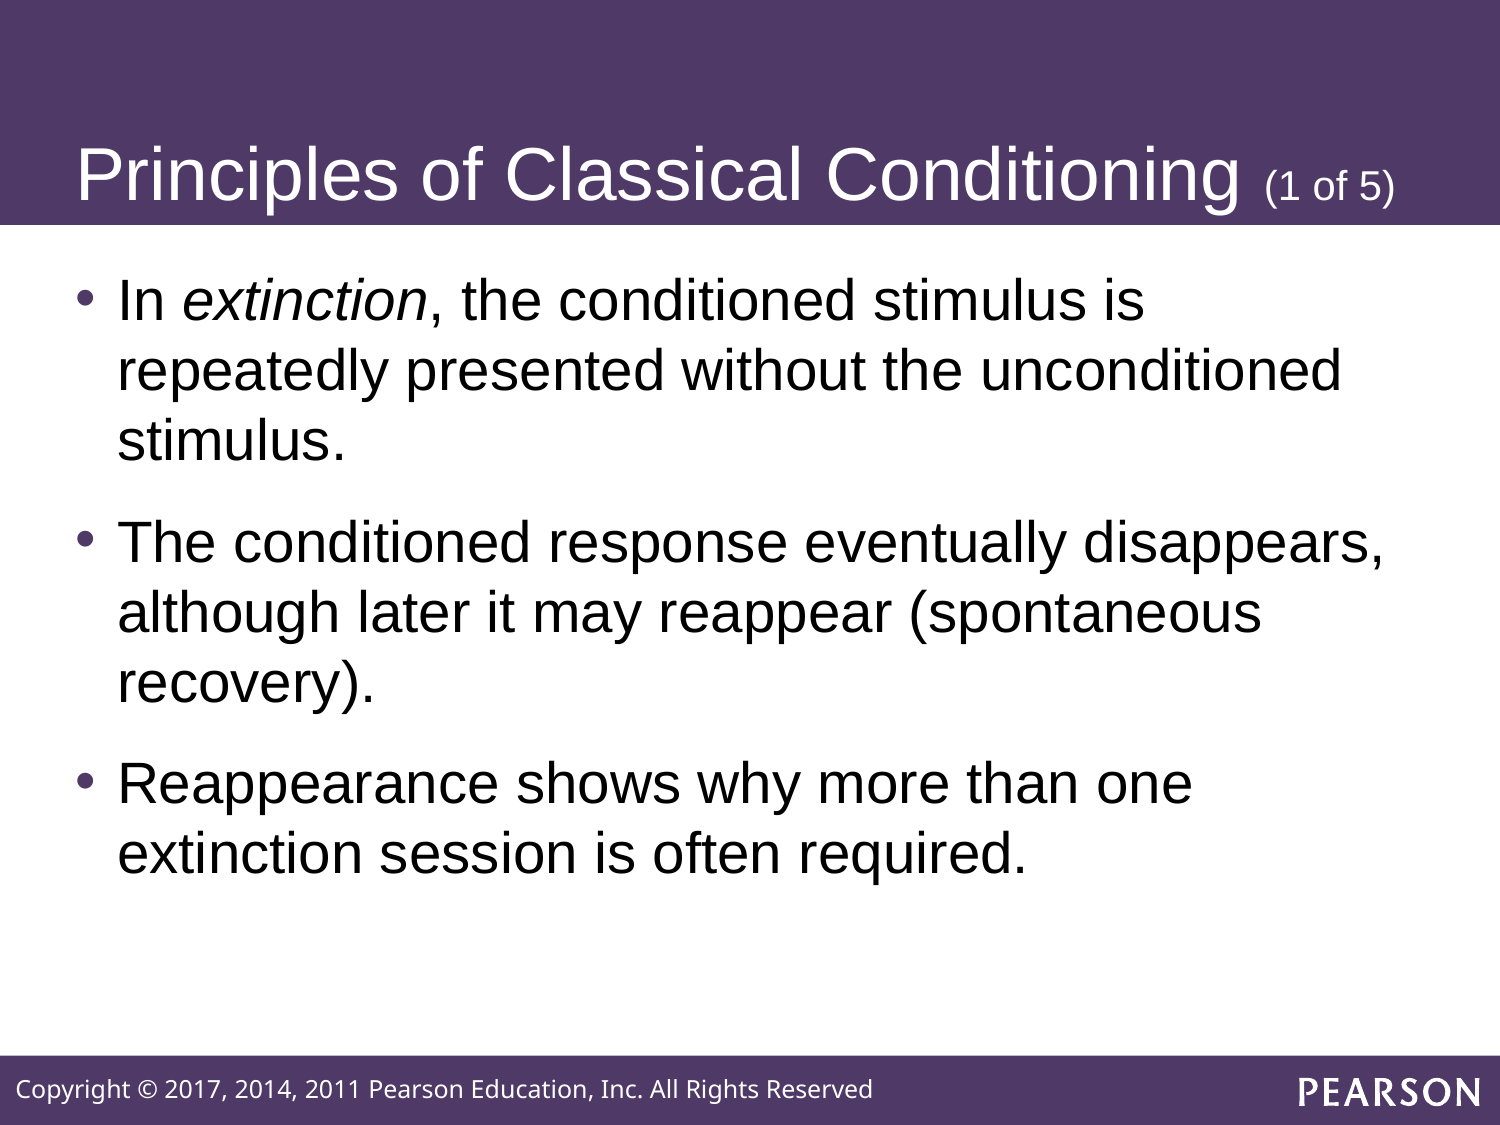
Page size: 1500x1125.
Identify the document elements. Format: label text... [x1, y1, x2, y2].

title Principles of Classical Conditioning (1 of 5) [75, 35, 1425, 216]
list In extinction, the conditioned stimulus is repeatedly presented without the unconditioned stimulus. The conditioned response eventually disappears, although later it may reappear (spontaneous recovery). Reappearance shows why more than one extinction session is often required. [75, 262, 1425, 1005]
